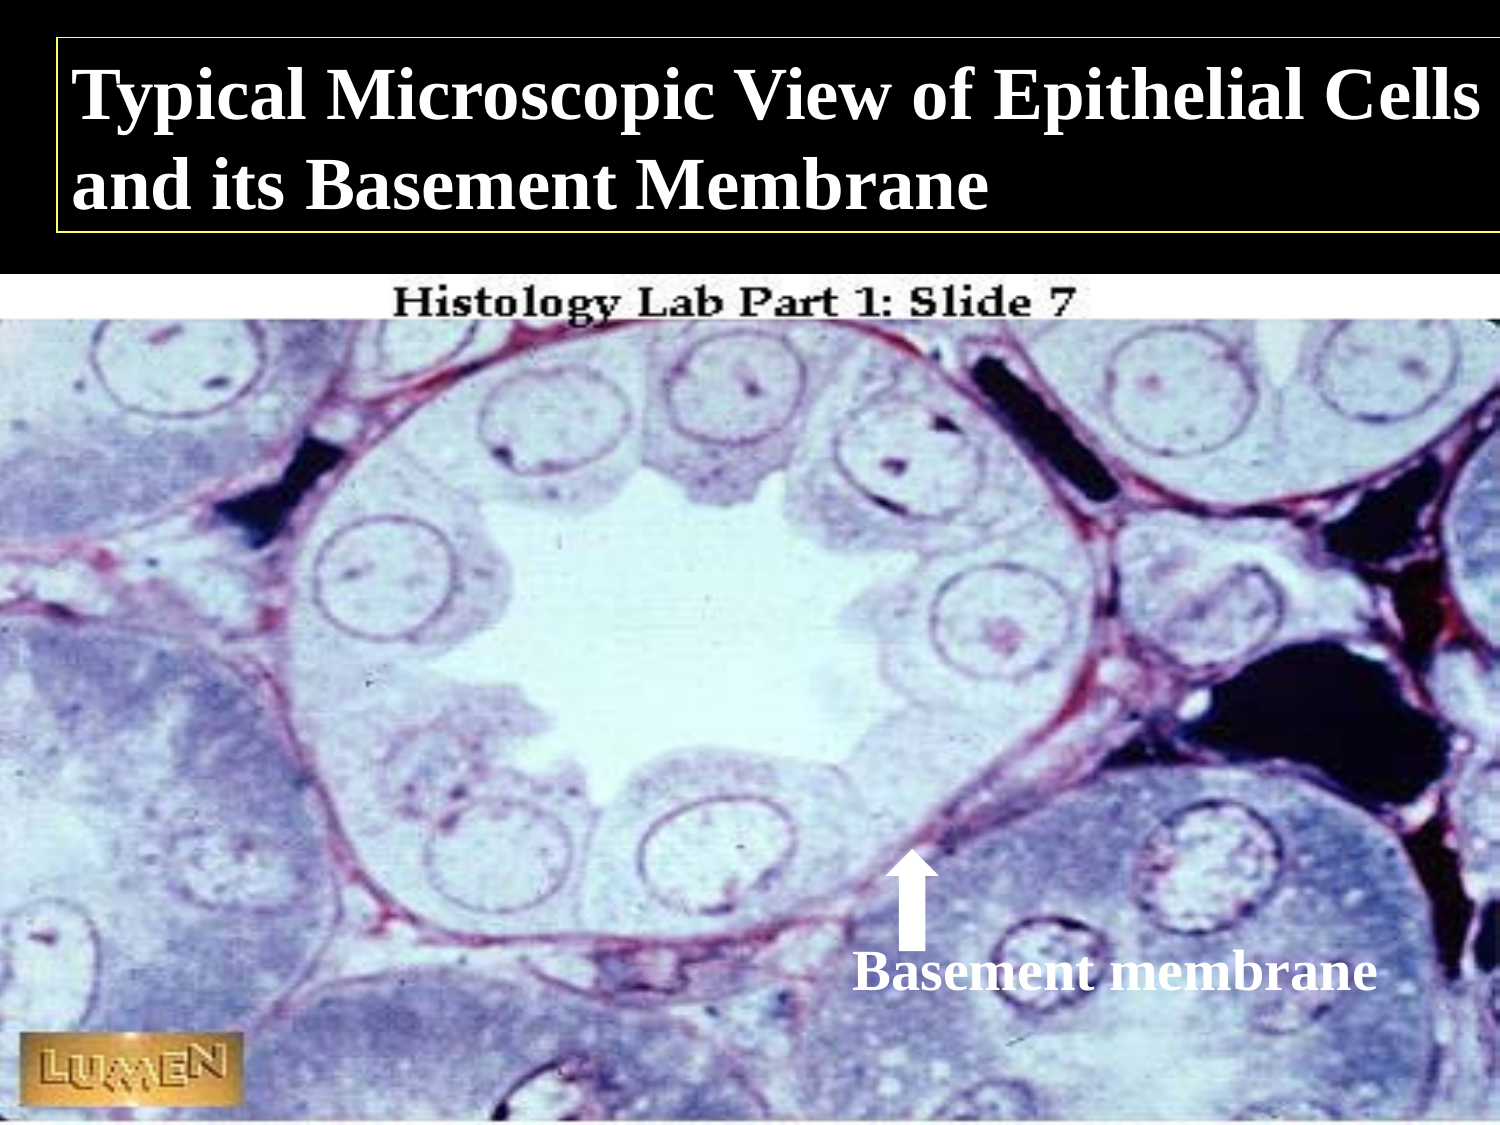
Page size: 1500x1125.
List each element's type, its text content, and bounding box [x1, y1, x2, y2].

text_box Typical Microscopic View of Epithelial Cells and its Basement Membrane [56, 37, 1500, 233]
picture [0, 274, 1500, 1125]
